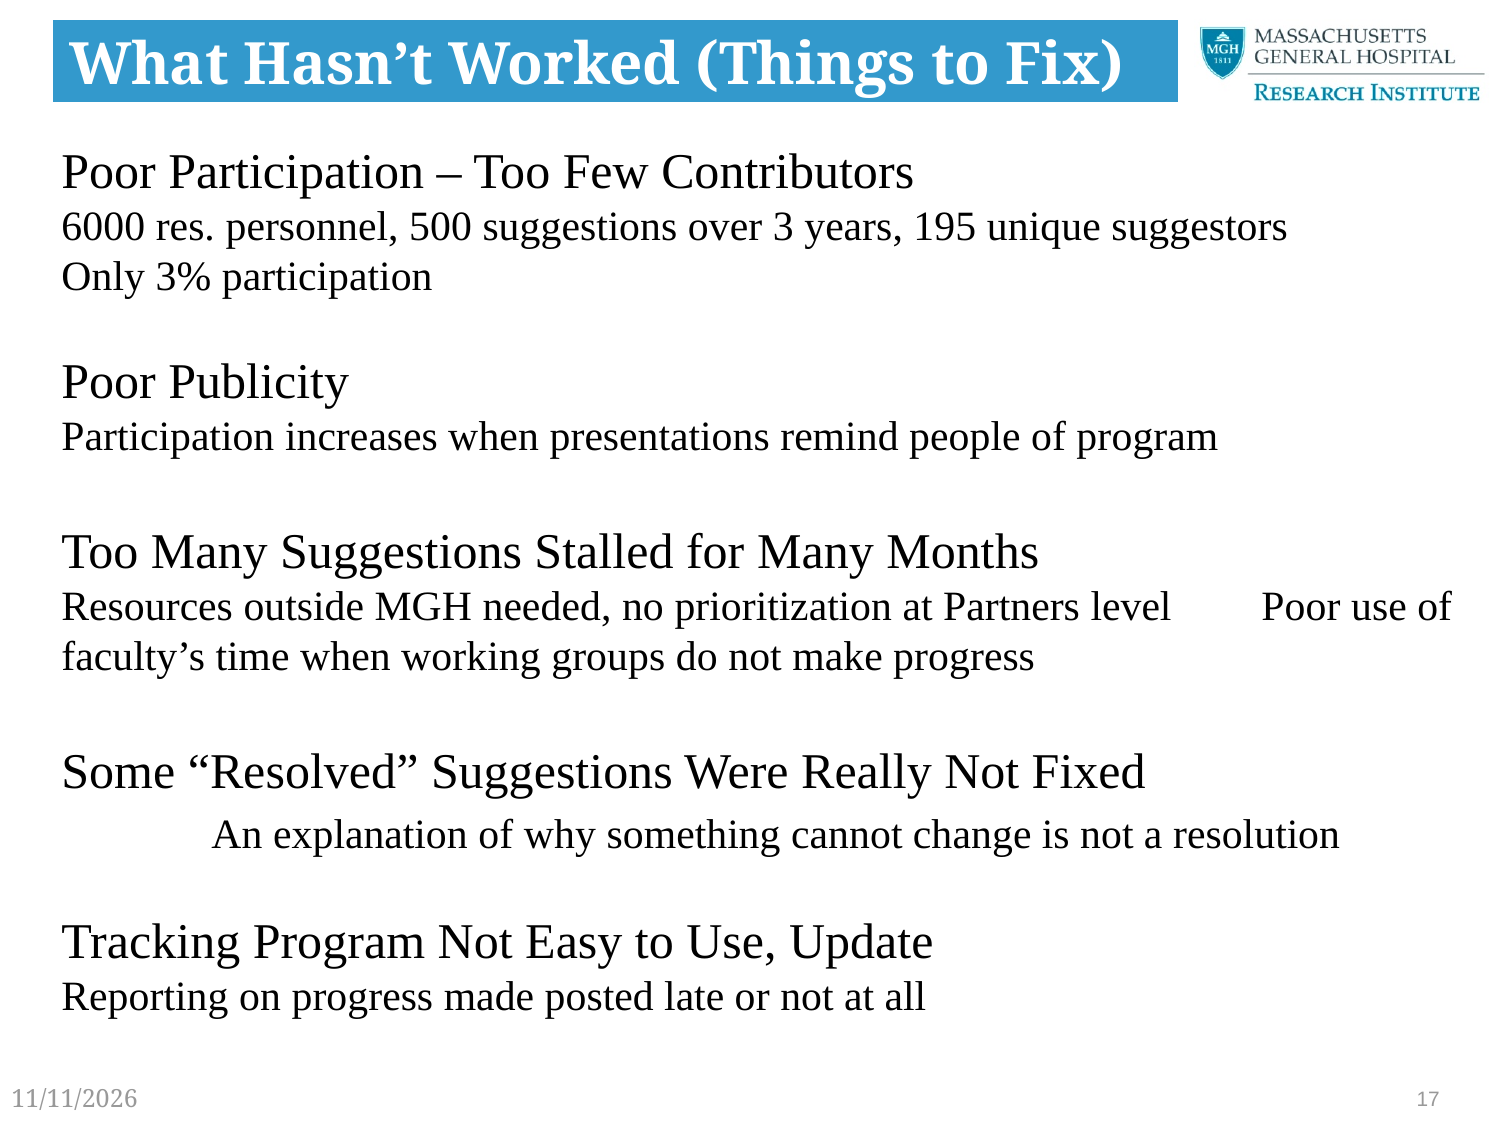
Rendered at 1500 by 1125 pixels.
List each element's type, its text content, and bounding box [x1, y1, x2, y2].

title What Hasn’t Worked (Things to Fix) [53, 20, 1178, 102]
text_box Poor Participation – Too Few Contributors 6000 res. personnel, 500 suggestions over 3 years, 195 unique suggestors Only 3% participation Poor Publicity Participation increases when presentations remind people of program Too Many Suggestions Stalled for Many Months Resources outside MGH needed, no prioritization at Partners level Poor use of faculty’s time when working groups do not make progress Some “Resolved” Suggestions Were Really Not Fixed An explanation of why something cannot change is not a resolution Tracking Program Not Easy to Use, Update Reporting on progress made posted late or not at all [46, 130, 1500, 1101]
picture [1194, 7, 1493, 112]
